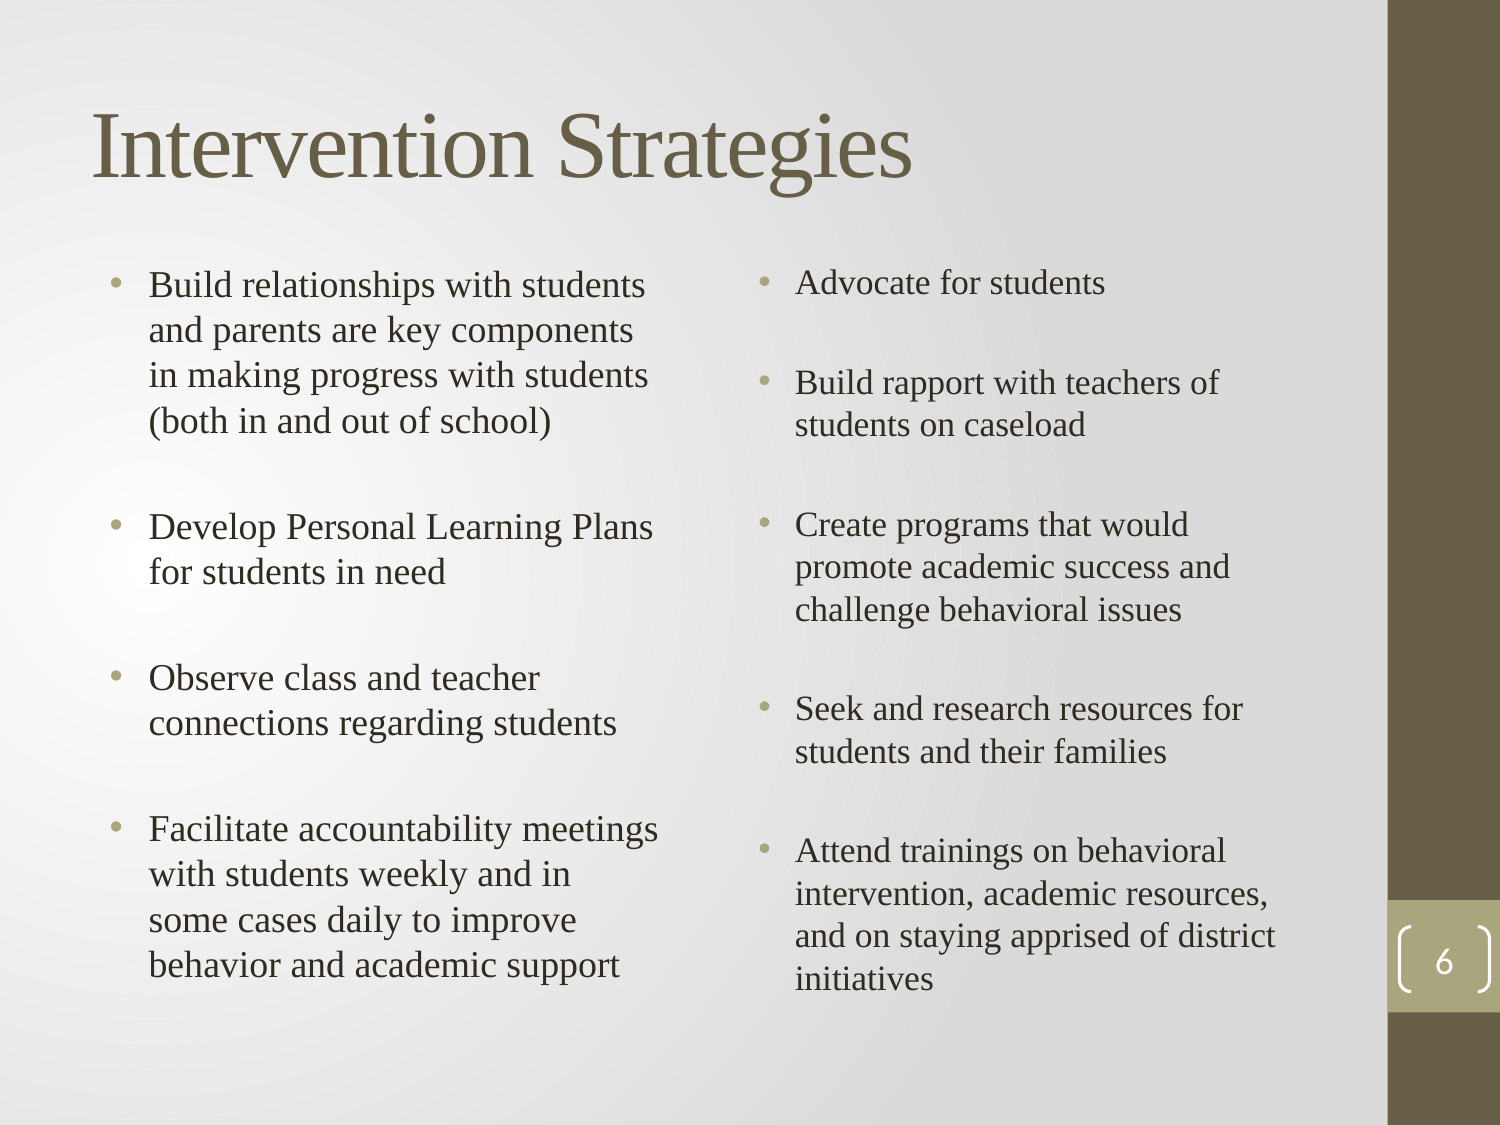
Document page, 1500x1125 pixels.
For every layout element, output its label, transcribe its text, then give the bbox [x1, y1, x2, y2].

slide_number 6 [1397, 925, 1492, 994]
list Build relationships with students and parents are key components in making progress with students (both in and out of school) Develop Personal Learning Plans for students in need Observe class and teacher connections regarding students Facilitate accountability meetings with students weekly and in some cases daily to improve behavior and academic support [75, 251, 675, 1005]
list Advocate for students Build rapport with teachers of students on caseload Create programs that would promote academic success and challenge behavioral issues Seek and research resources for students and their families Attend trainings on behavioral intervention, academic resources, and on staying apprised of district initiatives [725, 251, 1325, 1005]
title Intervention Strategies [75, 45, 1325, 233]
